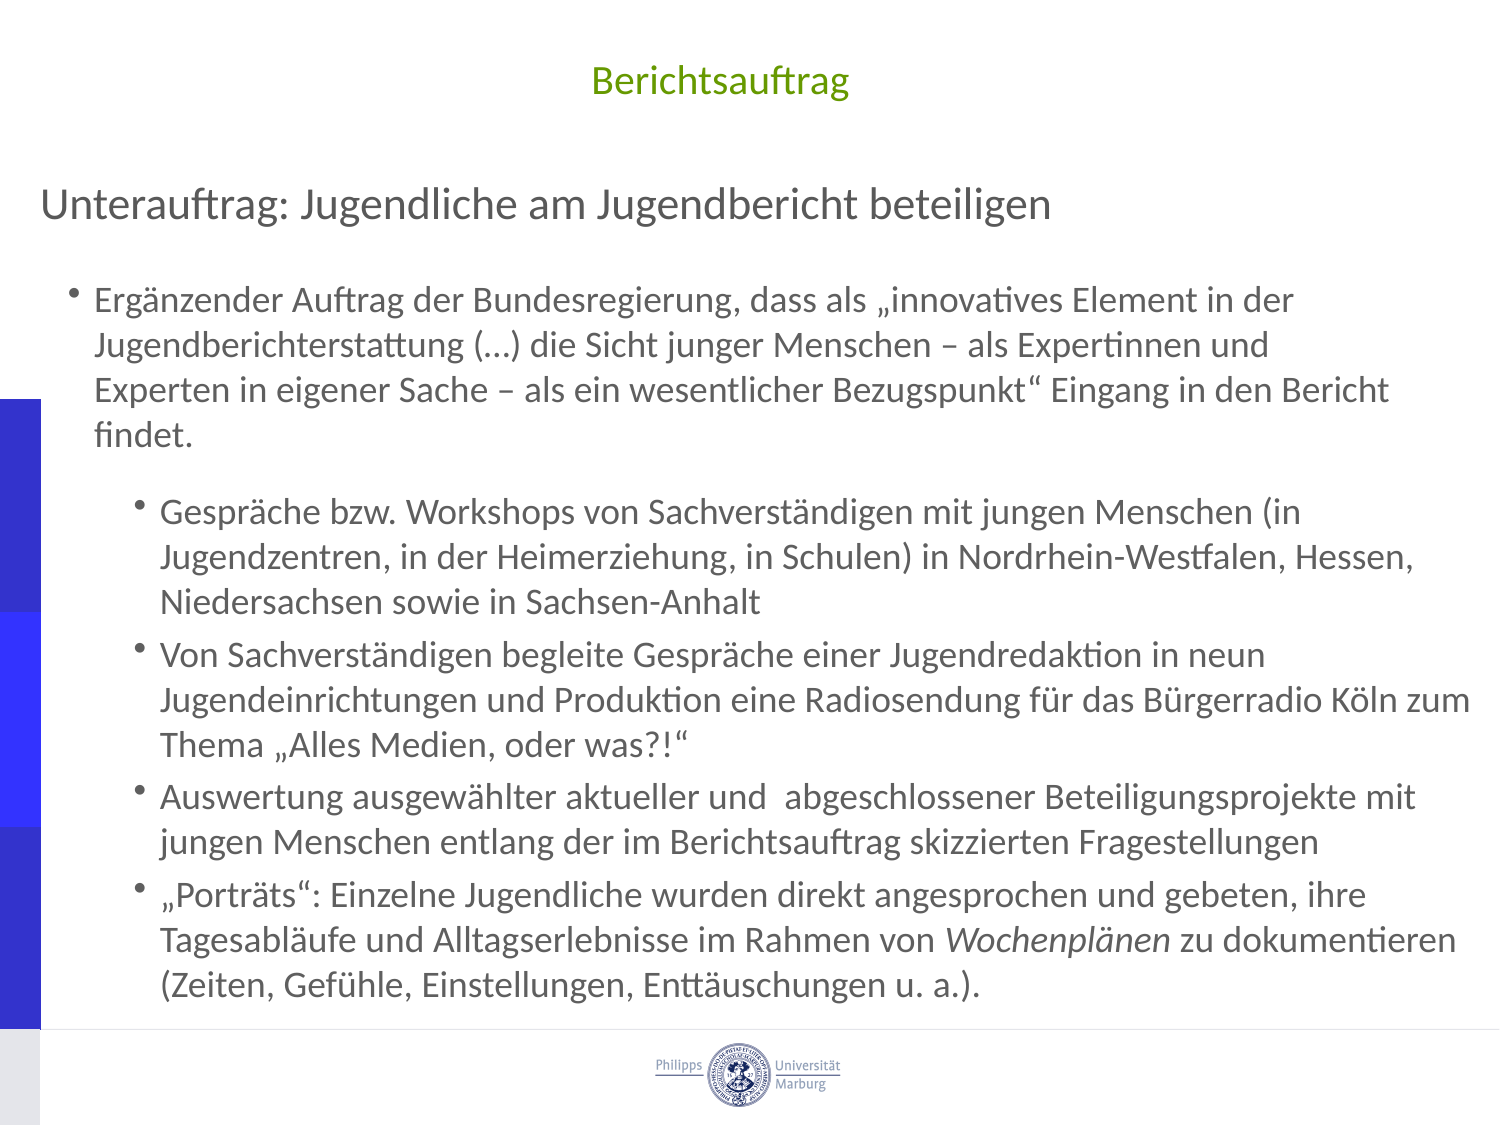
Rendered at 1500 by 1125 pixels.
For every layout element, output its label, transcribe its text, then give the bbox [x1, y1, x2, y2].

text_box Unterauftrag: Jugendliche am Jugendbericht beteiligen [25, 118, 1431, 285]
list Gespräche bzw. Workshops von Sachverständigen mit jungen Menschen (in Jugendzentren, in der Heimerziehung, in Schulen) in Nordrhein-Westfalen, Hessen, Niedersachsen sowie in Sachsen-Anhalt Von Sachverständigen begleite Gespräche einer Jugendredaktion in neun Jugendeinrichtungen und Produktion eine Radiosendung für das Bürgerradio Köln zum Thema „Alles Medien, oder was?!“ Auswertung ausgewählter aktueller und abgeschlossener Beteiligungsprojekte mit jungen Menschen entlang der im Berichtsauftrag skizzierten Fragestellungen „Porträts“: Einzelne Jugendliche wurden direkt angesprochen und gebeten, ihre Tagesabläufe und Alltagserlebnisse im Rahmen von Wochenplänen zu dokumentieren (Zeiten, Gefühle, Einstellungen, Enttäuschungen u. a.). [88, 479, 1500, 997]
text_box Ergänzender Auftrag der Bundesregierung, dass als „innovatives Element in der Jugendberichterstattung (…) die Sicht junger Menschen – als Expertinnen und Experten in eigener Sache – als ein wesentlicher Bezugspunkt“ Eingang in den Bericht findet. [22, 267, 1429, 504]
text_box Berichtsauftrag [17, 39, 1424, 117]
